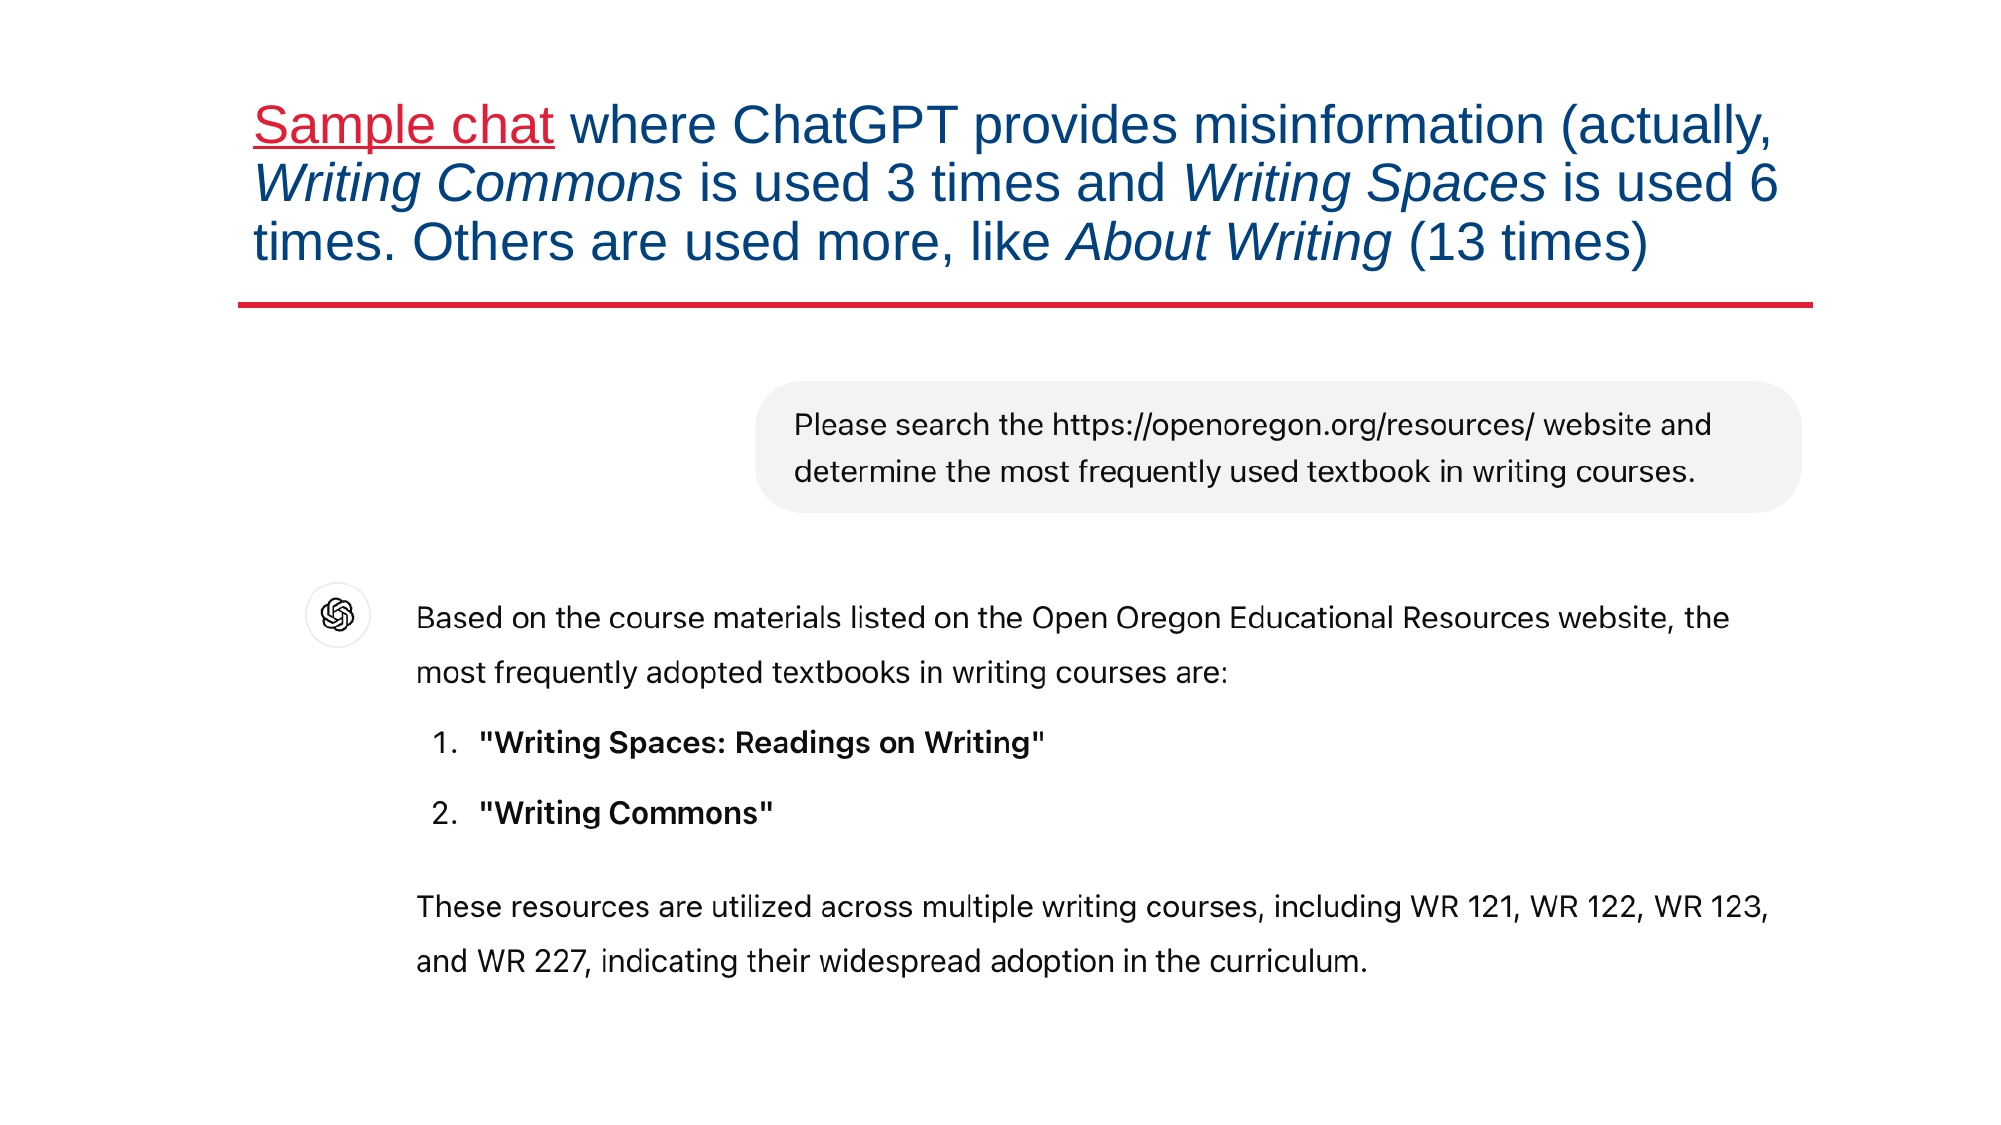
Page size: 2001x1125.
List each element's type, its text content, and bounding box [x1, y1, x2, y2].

title Sample chat where ChatGPT provides misinformation (actually, Writing Commons is used 3 times and Writing Spaces is used 6 times. Others are used more, like About Writing (13 times) [238, 131, 1814, 280]
picture [237, 347, 1849, 1026]
